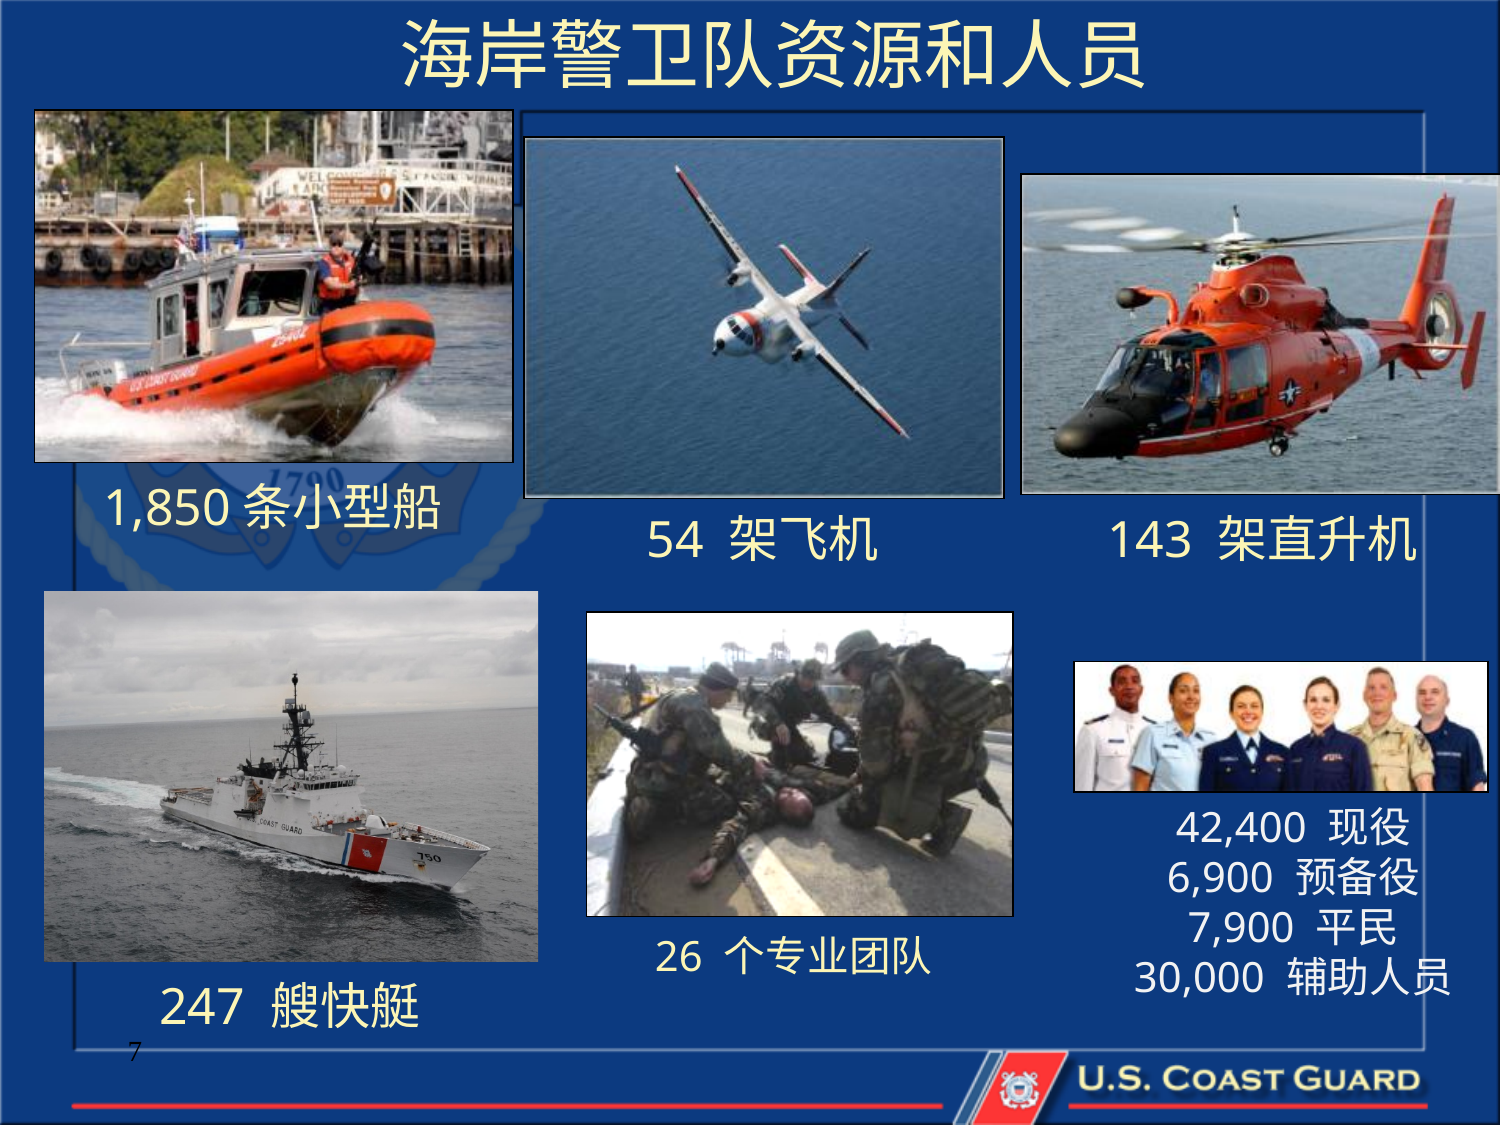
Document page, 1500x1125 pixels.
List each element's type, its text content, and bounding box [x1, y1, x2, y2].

text_box 247 艘快艇 [64, 969, 515, 1042]
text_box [587, 612, 1013, 989]
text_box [34, 110, 513, 544]
slide_number 7 [112, 1042, 426, 1101]
picture [0, 0, 1500, 1125]
title 海岸警卫队资源和人员 [49, 0, 1500, 122]
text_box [1074, 662, 1500, 1009]
text_box 143 架直升机 [1025, 501, 1500, 575]
picture [1021, 174, 1500, 494]
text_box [524, 137, 1004, 576]
